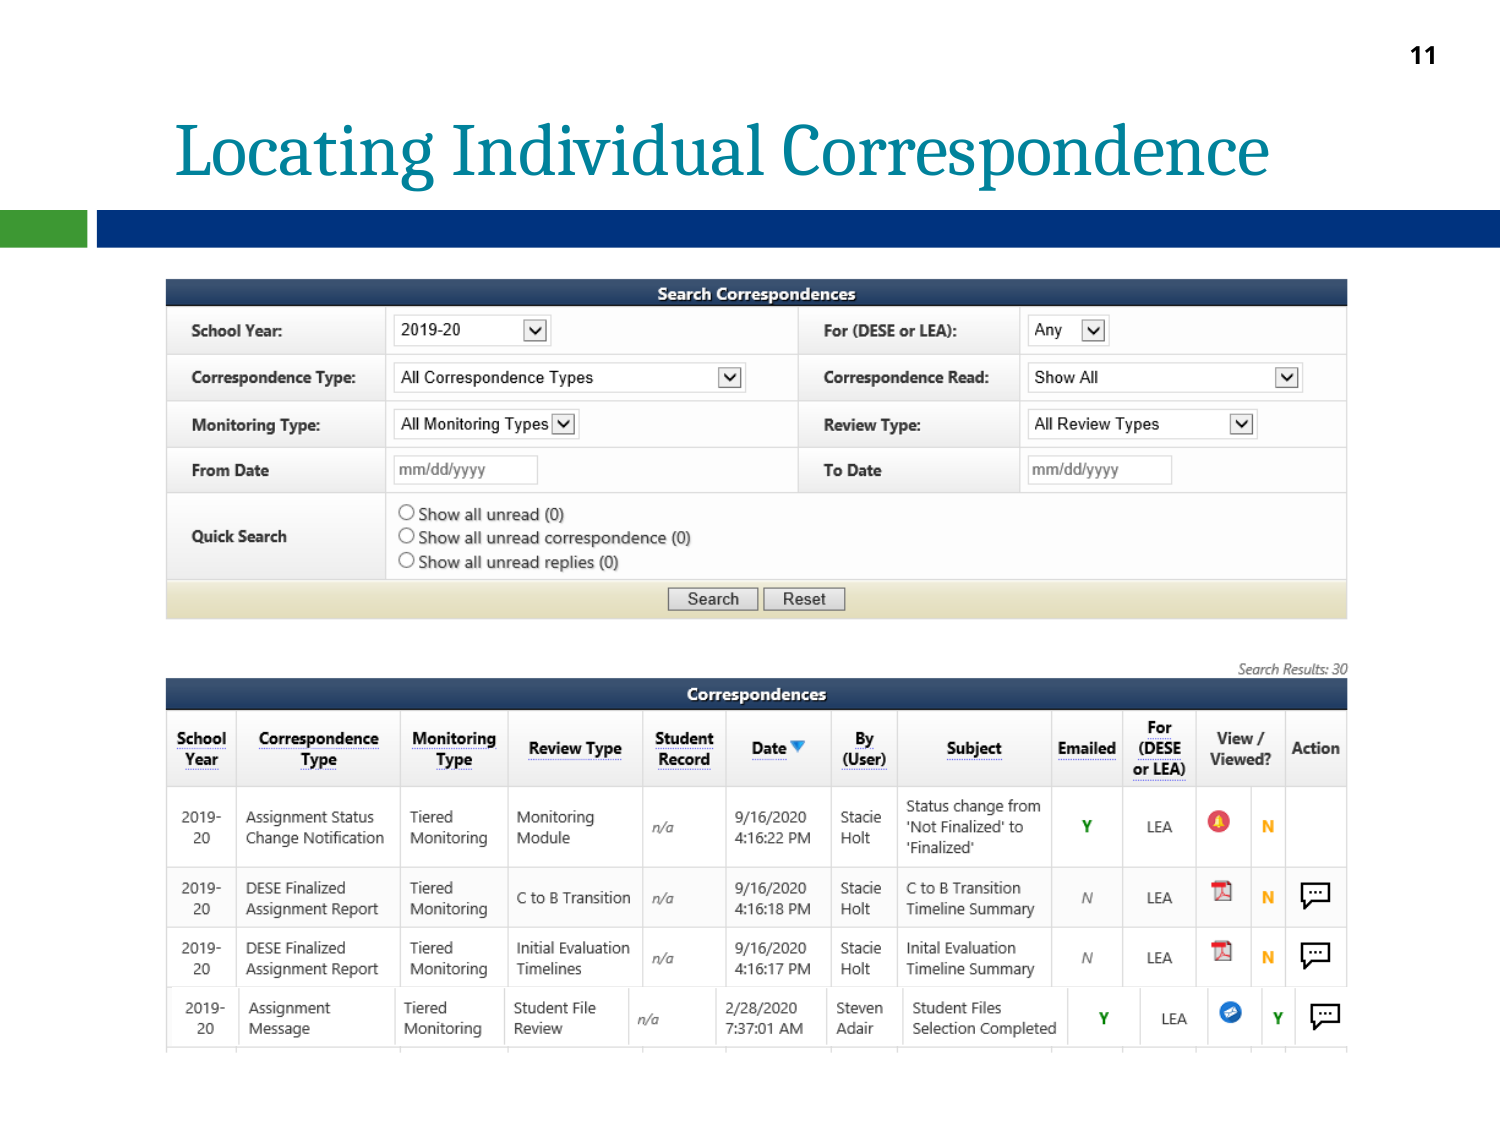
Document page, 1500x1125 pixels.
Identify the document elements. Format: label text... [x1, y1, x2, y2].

title Locating Individual Correspondence [172, 98, 1367, 261]
picture [155, 262, 1367, 1055]
text_box 11 [1407, 37, 1438, 70]
